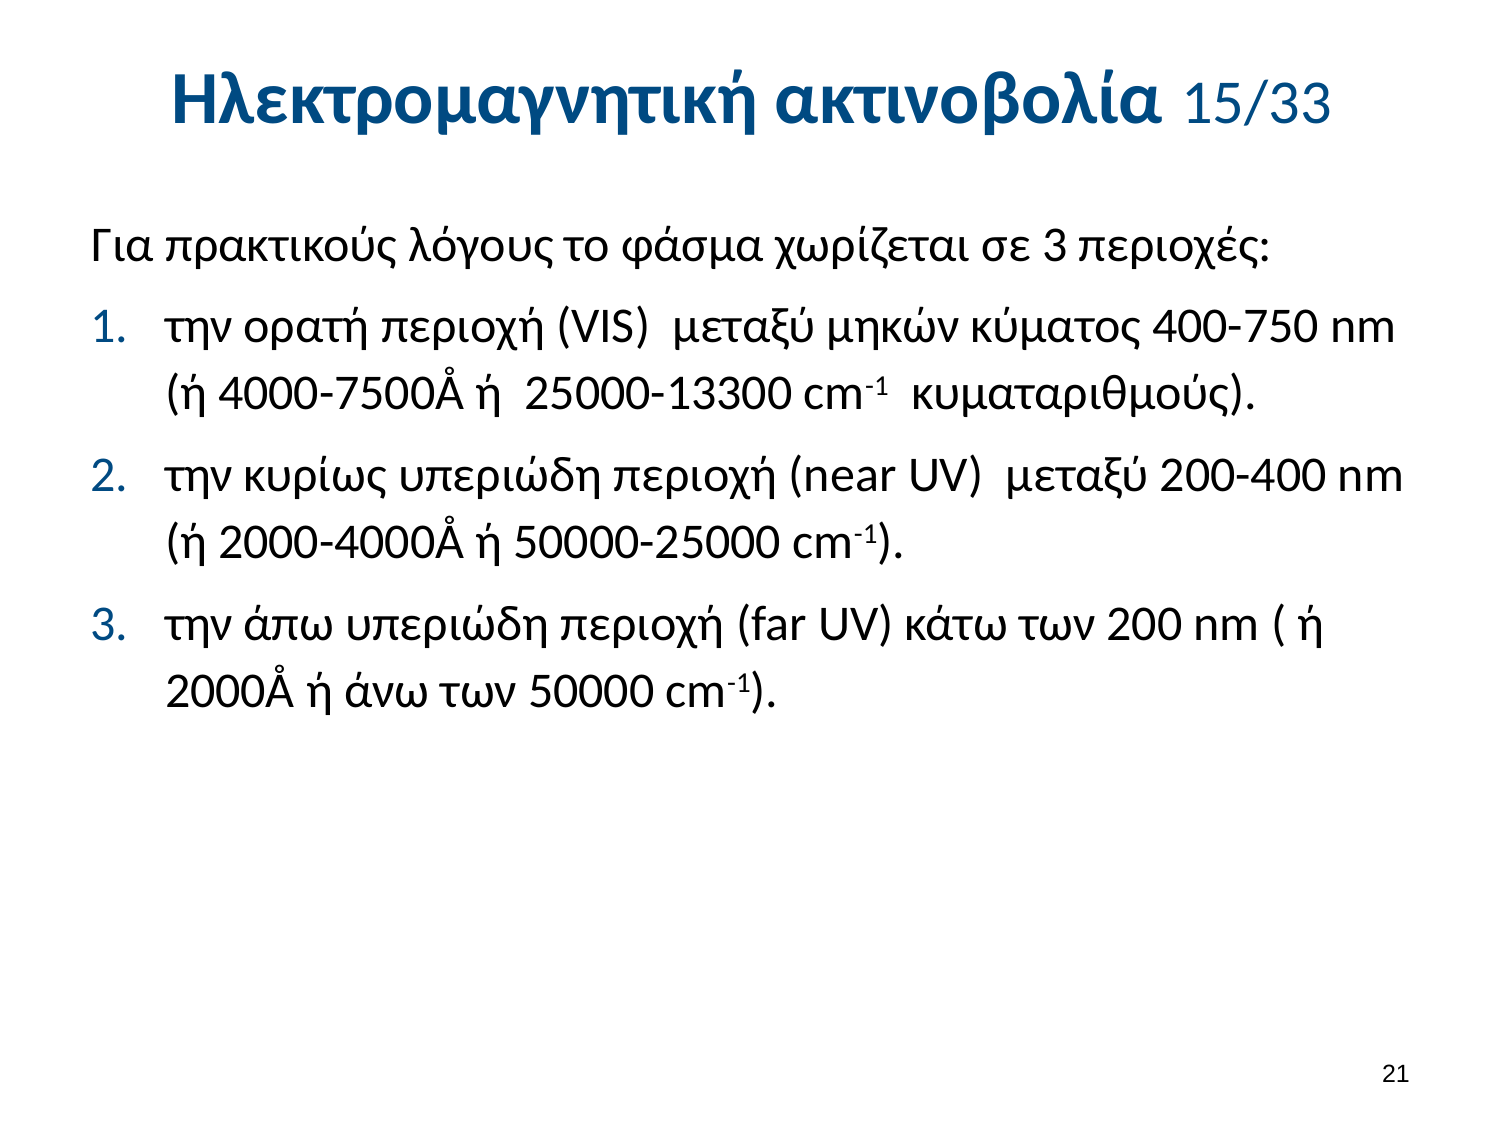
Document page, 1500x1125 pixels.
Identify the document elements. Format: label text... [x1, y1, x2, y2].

title Ηλεκτρομαγνητική ακτινοβολία 15/33 [76, 19, 1427, 169]
slide_number 20 [1074, 1042, 1425, 1103]
list Για πρακτικούς λόγους το φάσμα χωρίζεται σε 3 περιοχές: την ορατή περιοχή (VIS) μεταξύ μηκών κύματος 400-750 nm (ή 4000-7500Å ή 25000-13300 cm-1 κυματαριθμούς). την κυρίως υπεριώδη περιοχή (near UV) μεταξύ 200-400 nm (ή 2000-4000Å ή 50000-25000 cm-1). την άπω υπεριώδη περιοχή (far UV) κάτω των 200 nm ( ή 2000Å ή άνω των 50000 cm-1). [75, 196, 1425, 1024]
